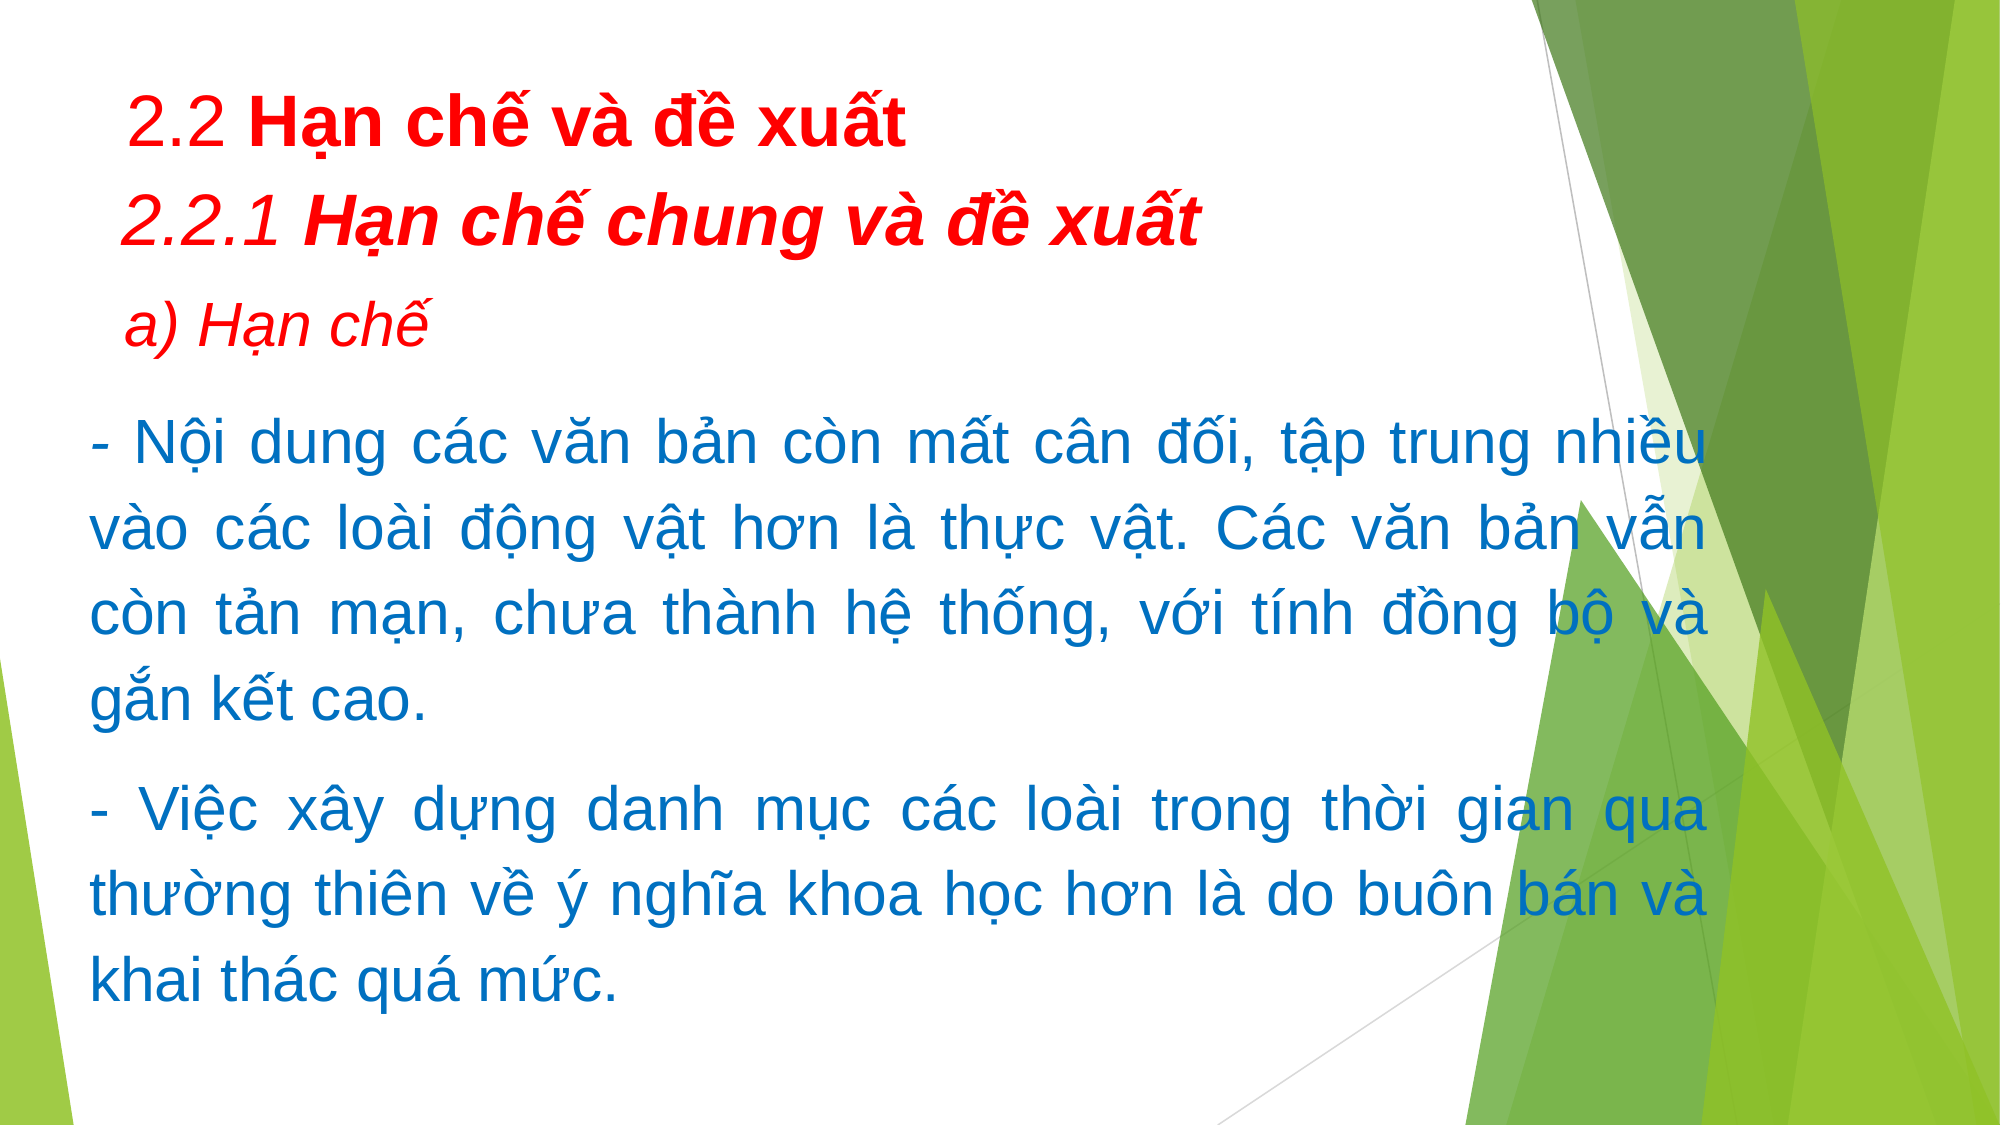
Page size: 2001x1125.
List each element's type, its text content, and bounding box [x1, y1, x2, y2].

text_box - Nội dung các văn bản còn mất cân đối, tập trung nhiều vào các loài động vật hơn là thực vật. Các văn bản vẫn còn tản mạn, chưa thành hệ thống, với tính đồng bộ và gắn kết cao. - Việc xây dựng danh mục các loài trong thời gian qua thường thiên về ý nghĩa khoa học hơn là do buôn bán và khai thác quá mức. [74, 373, 1725, 1032]
title 2.2 Hạn chế và đề xuất [111, 76, 1522, 113]
text_box a) Hạn chế [109, 217, 1835, 435]
text_box 2.2.1 Hạn chế chung và đề xuất [105, 113, 1831, 331]
